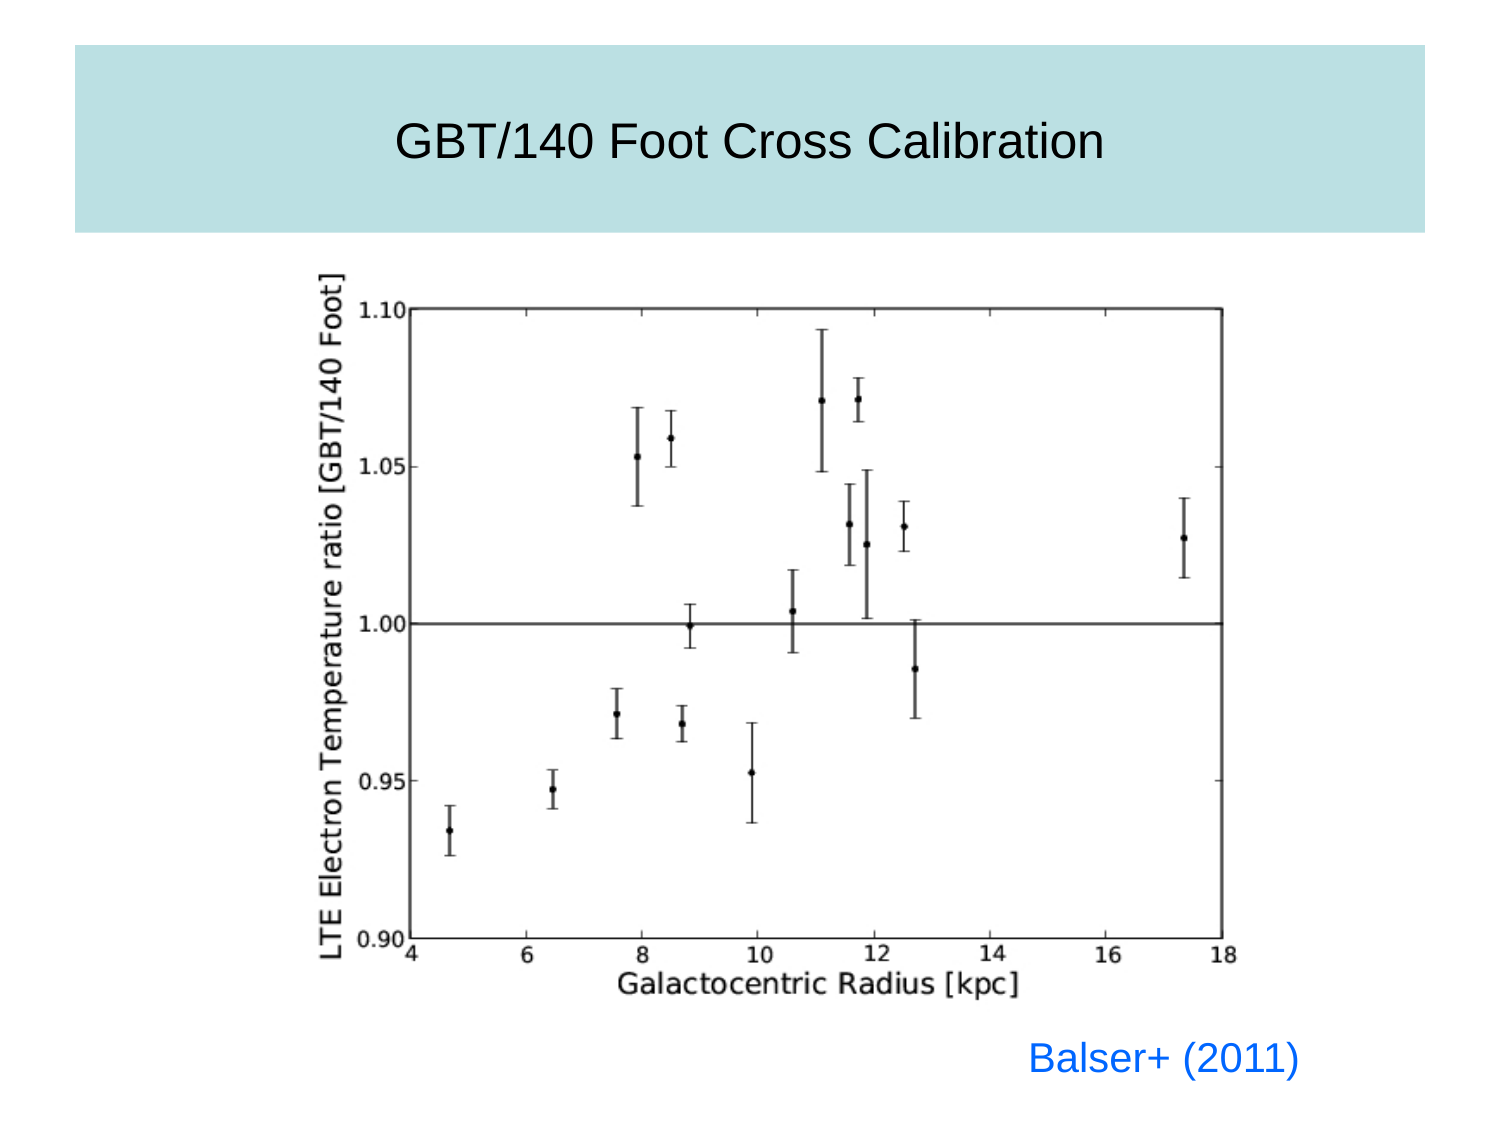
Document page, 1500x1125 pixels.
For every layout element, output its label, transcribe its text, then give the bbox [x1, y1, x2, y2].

text_box Balser+ (2011) [1013, 1023, 1316, 1088]
picture [299, 262, 1267, 1019]
title GBT/140 Foot Cross Calibration [74, 44, 1426, 233]
